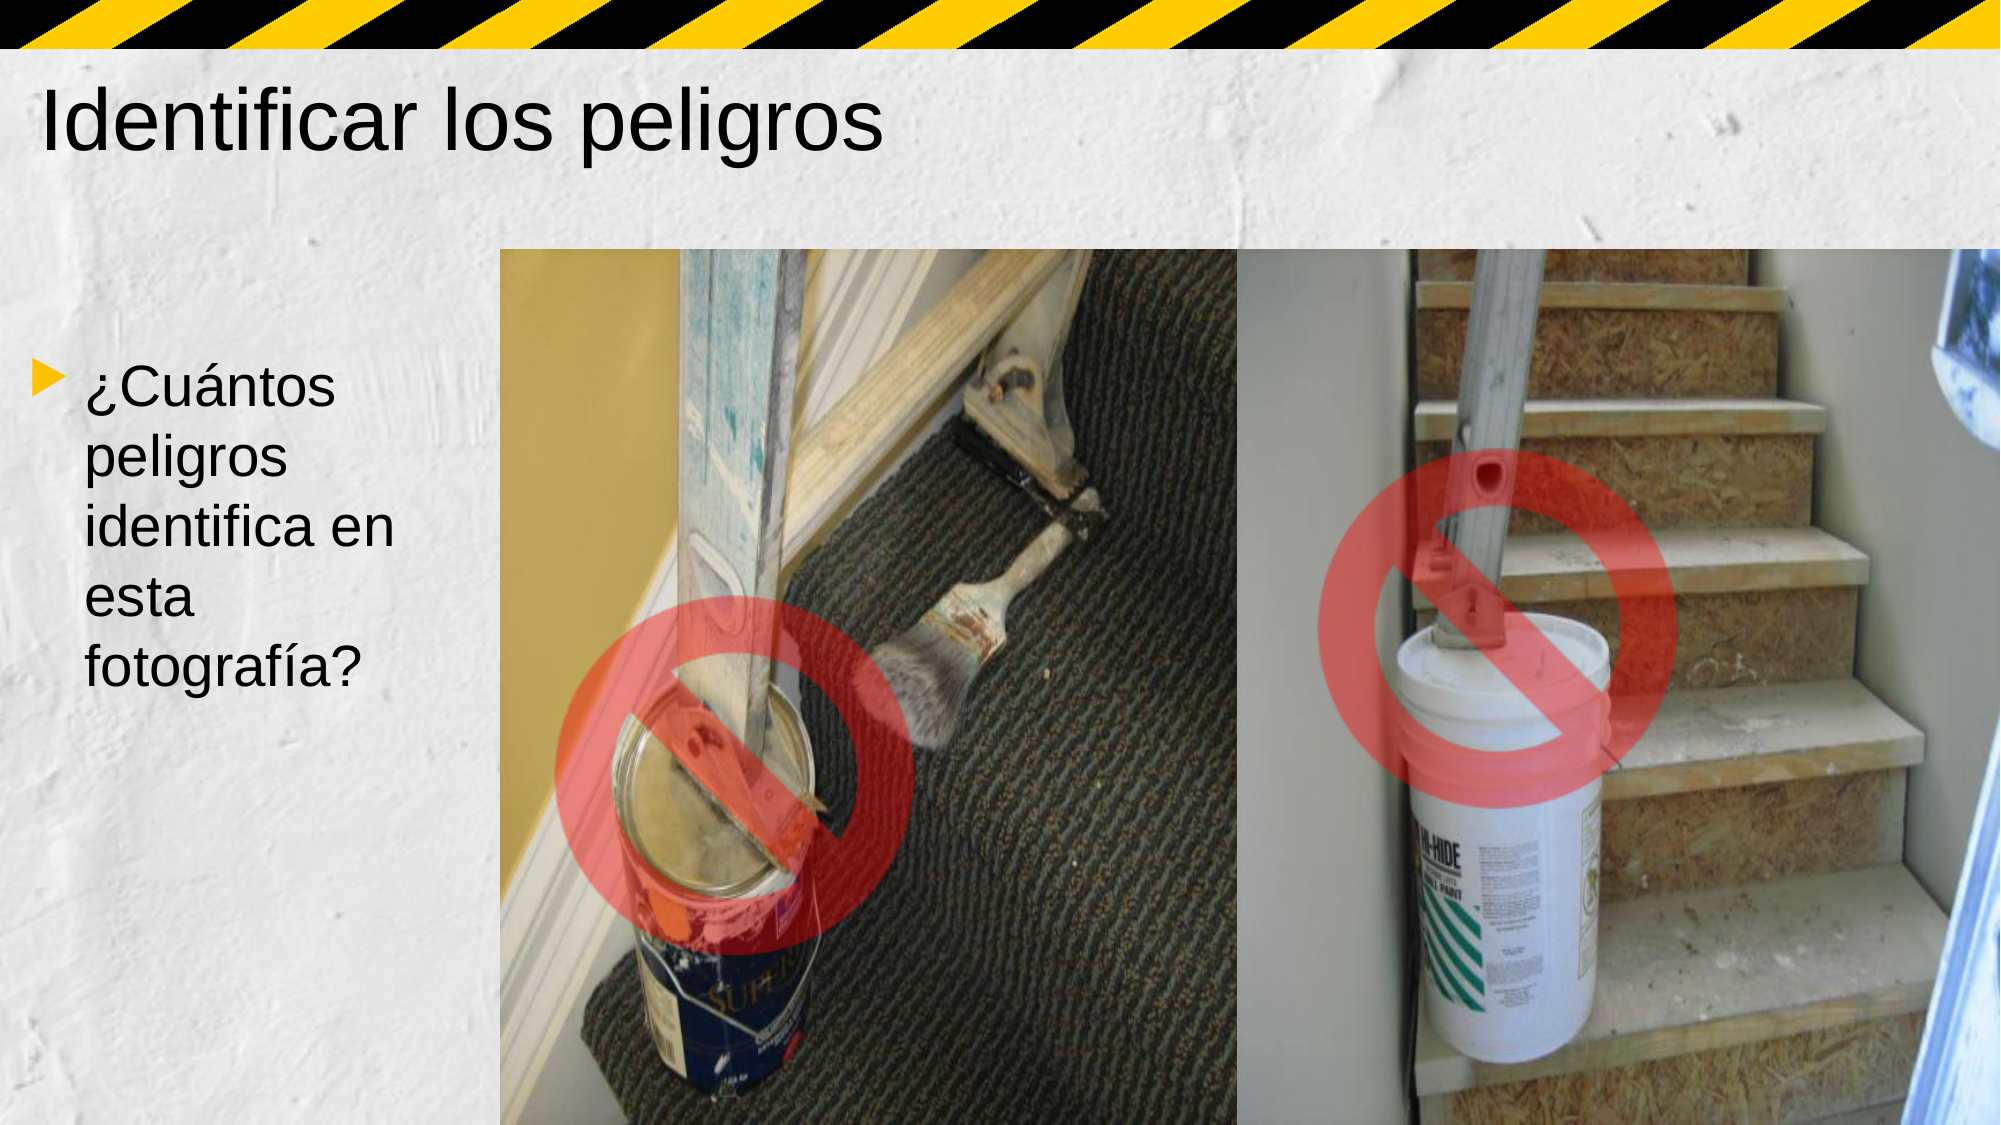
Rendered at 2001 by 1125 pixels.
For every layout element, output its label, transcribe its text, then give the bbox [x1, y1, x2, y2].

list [499, 249, 1236, 1125]
picture [508, 548, 962, 1003]
text_box ¿Cuántos peligros identifica en esta fotografía? [13, 340, 493, 972]
picture [1237, 249, 2000, 1125]
title Identificar los peligros [0, 55, 1543, 286]
